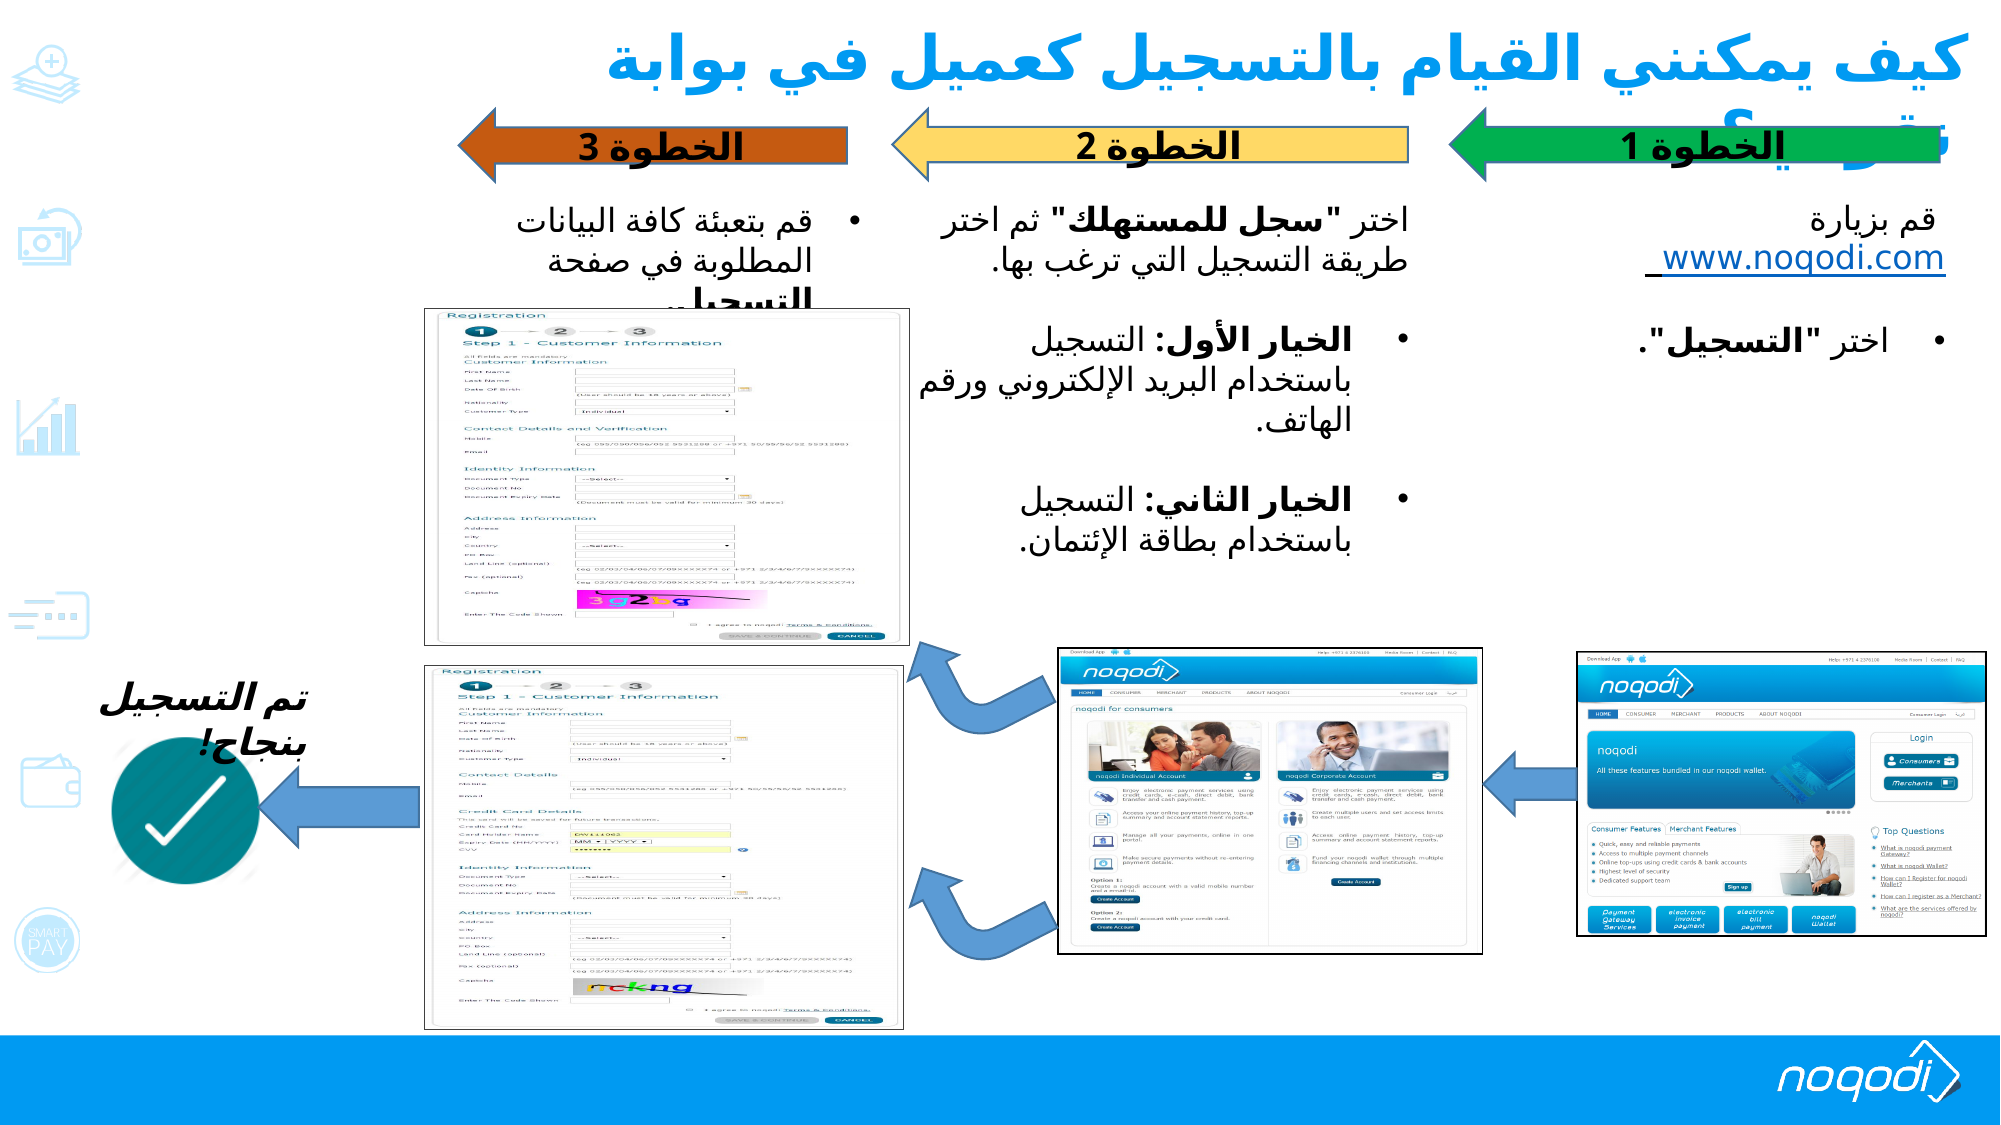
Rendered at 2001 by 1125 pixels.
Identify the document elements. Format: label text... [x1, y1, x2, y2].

text_box قم بتعبئة كافة البيانات المطلوبة في صفحة التسجيل. [424, 192, 897, 308]
picture [20, 753, 81, 808]
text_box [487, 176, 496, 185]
picture [1616, 686, 1624, 692]
picture [99, 735, 270, 890]
picture [14, 907, 80, 973]
picture [1619, 681, 1628, 686]
text_box الخطوة 2 [890, 106, 1409, 183]
picture [1776, 1039, 1961, 1103]
text_box الخطوة 1 [1448, 106, 1941, 183]
text_box قم بزيارة www.noqodi.com اختر "التسجيل". [1524, 189, 1961, 367]
picture [1605, 681, 1613, 687]
text_box [906, 641, 1057, 735]
picture [1631, 686, 1642, 694]
picture [16, 396, 80, 456]
picture [1577, 652, 1985, 673]
text_box [1482, 750, 1577, 818]
picture [1577, 702, 1985, 936]
text_box تم التسجيل بنجاح! [50, 665, 322, 771]
text_box كيف يمكنني القيام بالتسجيل كعميل في بوابة نقودي؟ [424, 10, 1985, 176]
picture [8, 591, 90, 640]
picture [1649, 681, 1658, 688]
picture [1634, 681, 1643, 687]
picture [1660, 686, 1668, 692]
text_box [270, 764, 420, 850]
text_box [0, 1034, 2000, 1125]
picture [18, 207, 82, 266]
picture [1663, 681, 1673, 687]
picture [1645, 686, 1653, 692]
picture [1058, 648, 1482, 954]
picture [424, 665, 904, 1030]
picture [424, 308, 910, 646]
text_box [908, 867, 1058, 961]
picture [10, 44, 81, 104]
picture [1683, 684, 1693, 696]
text_box اختر "سجل للمستهلك" ثم اختر طريقة التسجيل التي ترغب بها. الخيار الأول: التسجيل باستخدام البريد الإلكتروني ورقم الهاتف. الخيار الثاني: التسجيل باستخدام بطاقة الإئتمان. [897, 191, 1425, 601]
